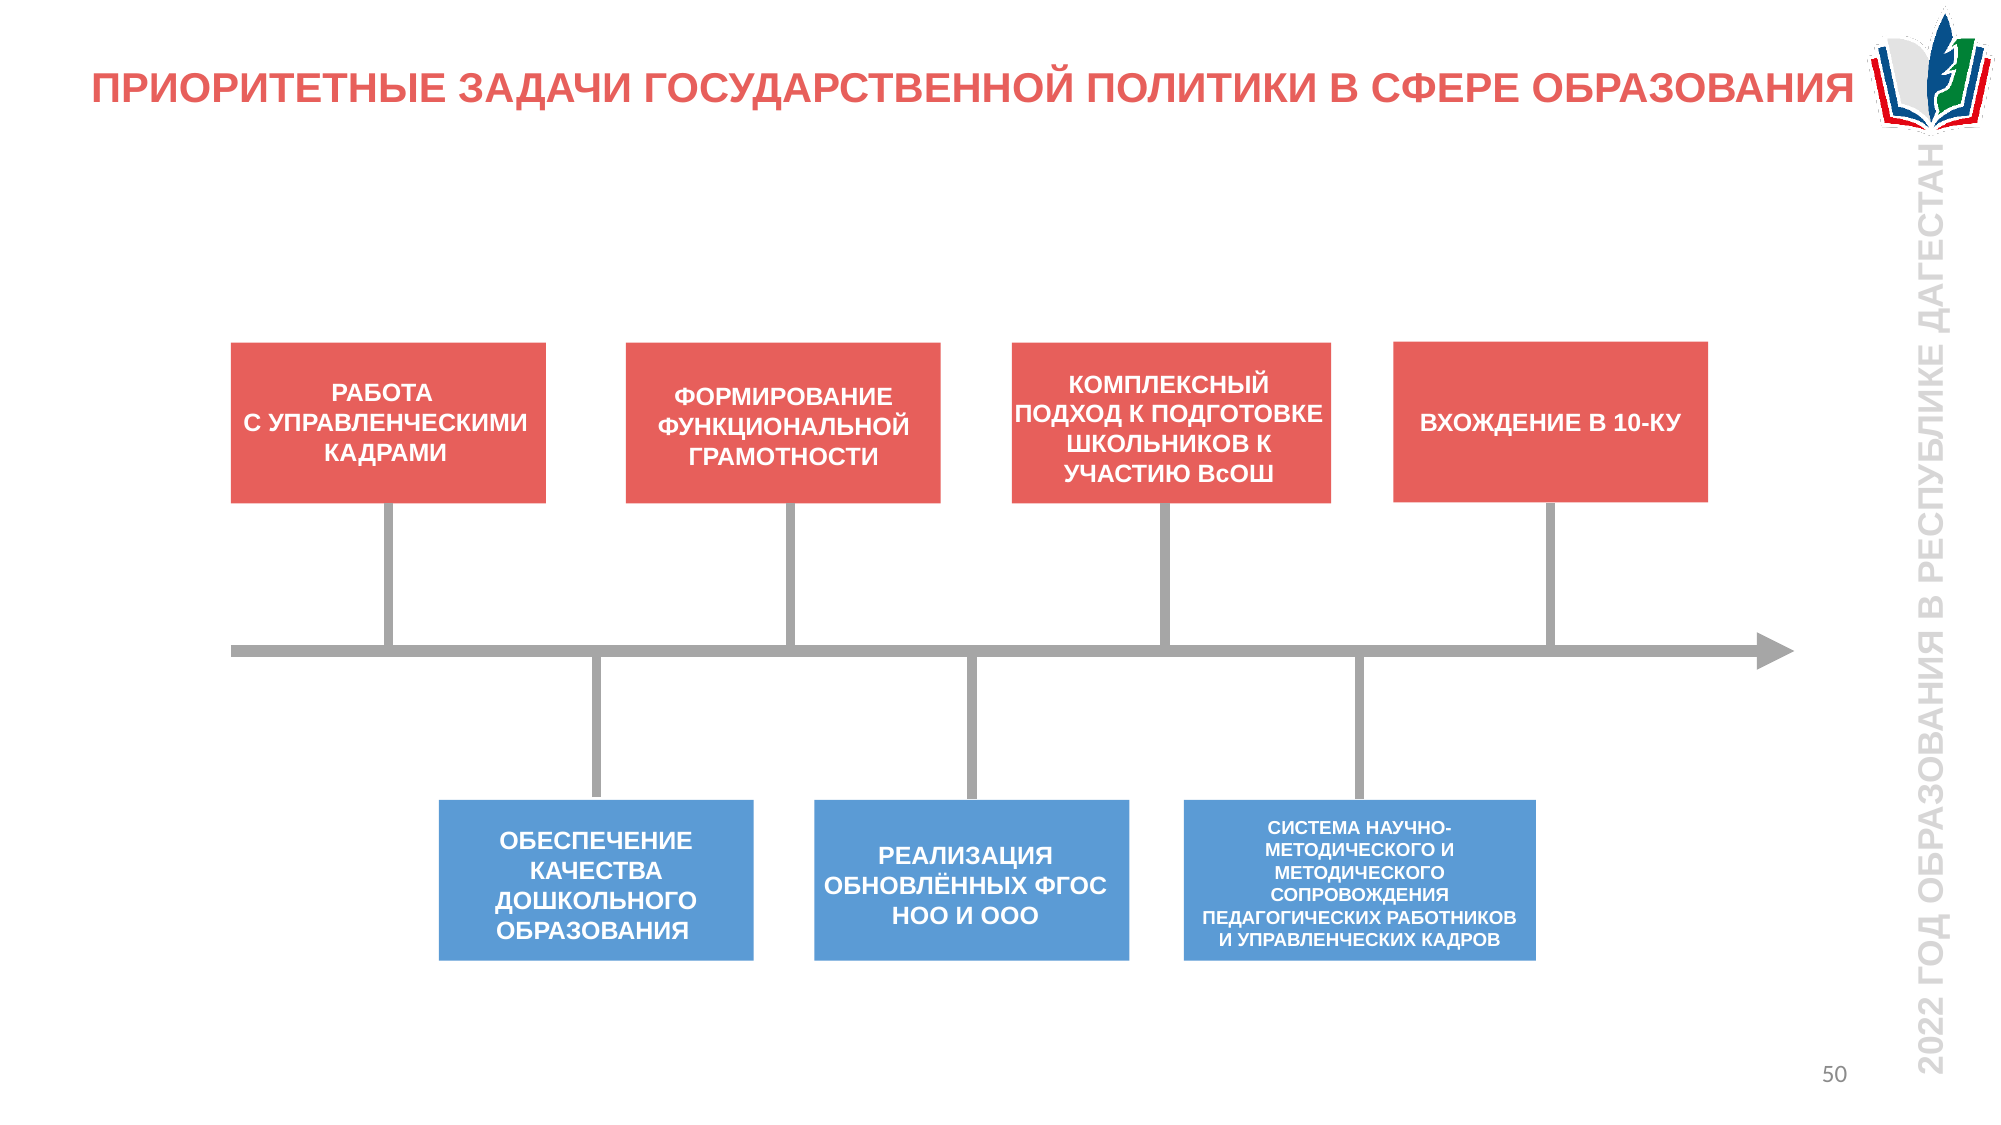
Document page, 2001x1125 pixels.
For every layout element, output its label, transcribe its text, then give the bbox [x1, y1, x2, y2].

text_box [813, 937, 1130, 962]
text_box ОБЕСПЕЧЕНИЕ КАЧЕСТВА ДОШКОЛЬНОГО ОБРАЗОВАНИЯ [427, 817, 766, 952]
text_box [813, 799, 1130, 832]
text_box [625, 342, 942, 373]
text_box [625, 478, 942, 504]
text_box [1392, 341, 1709, 399]
text_box [1011, 496, 1332, 504]
text_box ПРИОРИТЕТНЫЕ ЗАДАЧИ ГОСУДАРСТВЕННОЙ ПОЛИТИКИ В СФЕРЕ ОБРАЗОВАНИЯ [76, 45, 1857, 118]
text_box ФОРМИРОВАНИЕ ФУНКЦИОНАЛЬНОЙ ГРАМОТНОСТИ [614, 373, 953, 478]
text_box [1183, 958, 1537, 962]
text_box [1392, 444, 1709, 503]
text_box [438, 952, 755, 962]
text_box СИСТЕМА НАУЧНО-МЕТОДИЧЕСКОГО И МЕТОДИЧЕСКОГО СОПРОВОЖДЕНИЯ ПЕДАГОГИЧЕСКИХ РАБОТНИКОВ И УПРАВЛЕНЧЕСКИХ КАДРОВ [1178, 807, 1541, 958]
text_box РЕАЛИЗАЦИЯ ОБНОВЛЁННЫХ ФГОС НОО И ООО [796, 832, 1135, 937]
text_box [1857, 0, 2000, 1105]
text_box [1183, 799, 1537, 807]
text_box КОМПЛЕКСНЫЙ ПОДХОД К ПОДГОТОВКЕ ШКОЛЬНИКОВ К УЧАСТИЮ ВсОШ [998, 360, 1340, 496]
text_box РАБОТА С УПРАВЛЕНЧЕСКИМИ КАДРАМИ [216, 368, 555, 474]
text_box ВХОЖДЕНИЕ В 10-КУ [1380, 399, 1722, 444]
text_box [230, 474, 547, 504]
text_box [438, 799, 755, 817]
text_box [1011, 342, 1332, 360]
text_box [230, 342, 547, 368]
slide_number 50 [1412, 1042, 1857, 1103]
